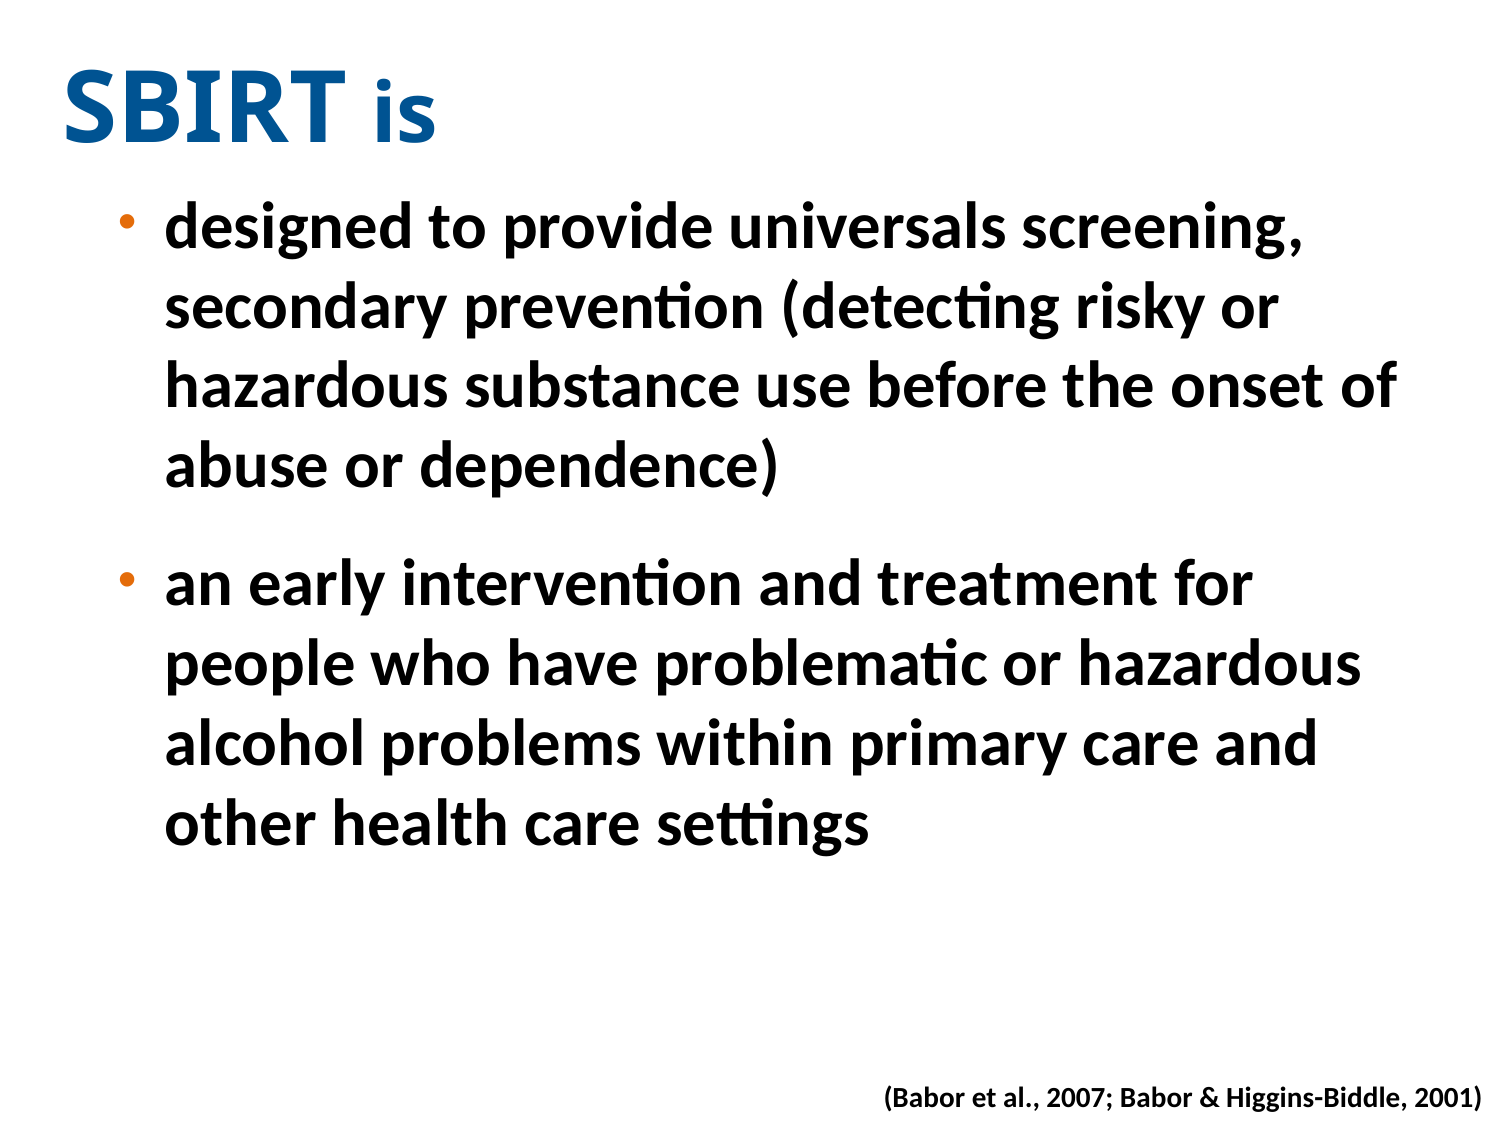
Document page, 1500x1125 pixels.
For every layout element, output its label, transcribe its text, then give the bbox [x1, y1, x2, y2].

text_box designed to provide universals screening, secondary prevention (detecting risky or hazardous substance use before the onset of abuse or dependence) an early intervention and treatment for people who have problematic or hazardous alcohol problems within primary care and other health care settings [103, 174, 1455, 911]
text_box (Babor et al., 2007; Babor & Higgins-Biddle, 2001) [868, 1070, 1500, 1121]
title SBIRT is [37, 32, 463, 174]
